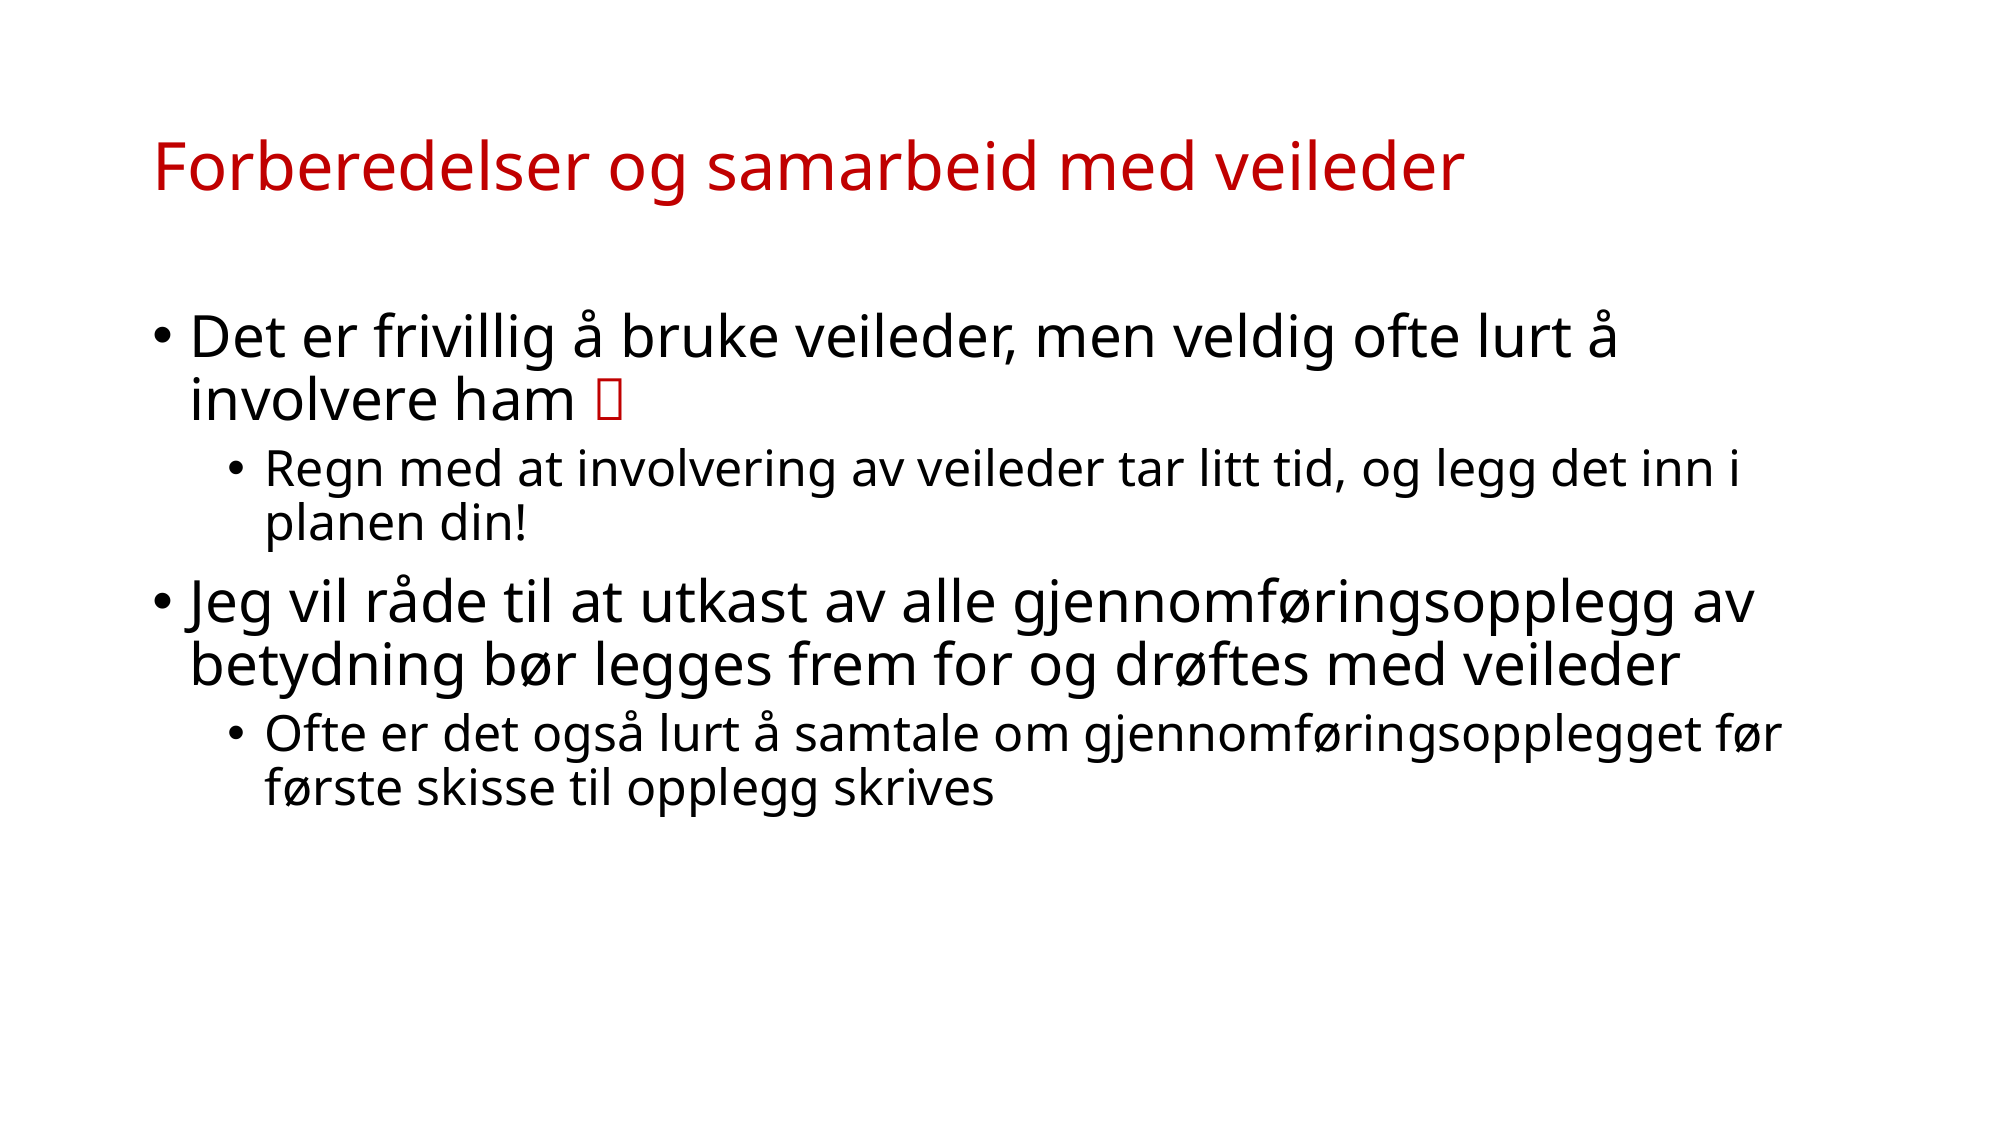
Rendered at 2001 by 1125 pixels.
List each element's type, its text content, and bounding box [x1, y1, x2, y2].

title Forberedelser og samarbeid med veileder [137, 59, 1863, 278]
list Det er frivillig å bruke veileder, men veldig ofte lurt å involvere ham  Regn med at involvering av veileder tar litt tid, og legg det inn i planen din! Jeg vil råde til at utkast av alle gjennomføringsopplegg av betydning bør legges frem for og drøftes med veileder Ofte er det også lurt å samtale om gjennomføringsopplegget før første skisse til opplegg skrives [137, 299, 1863, 1014]
